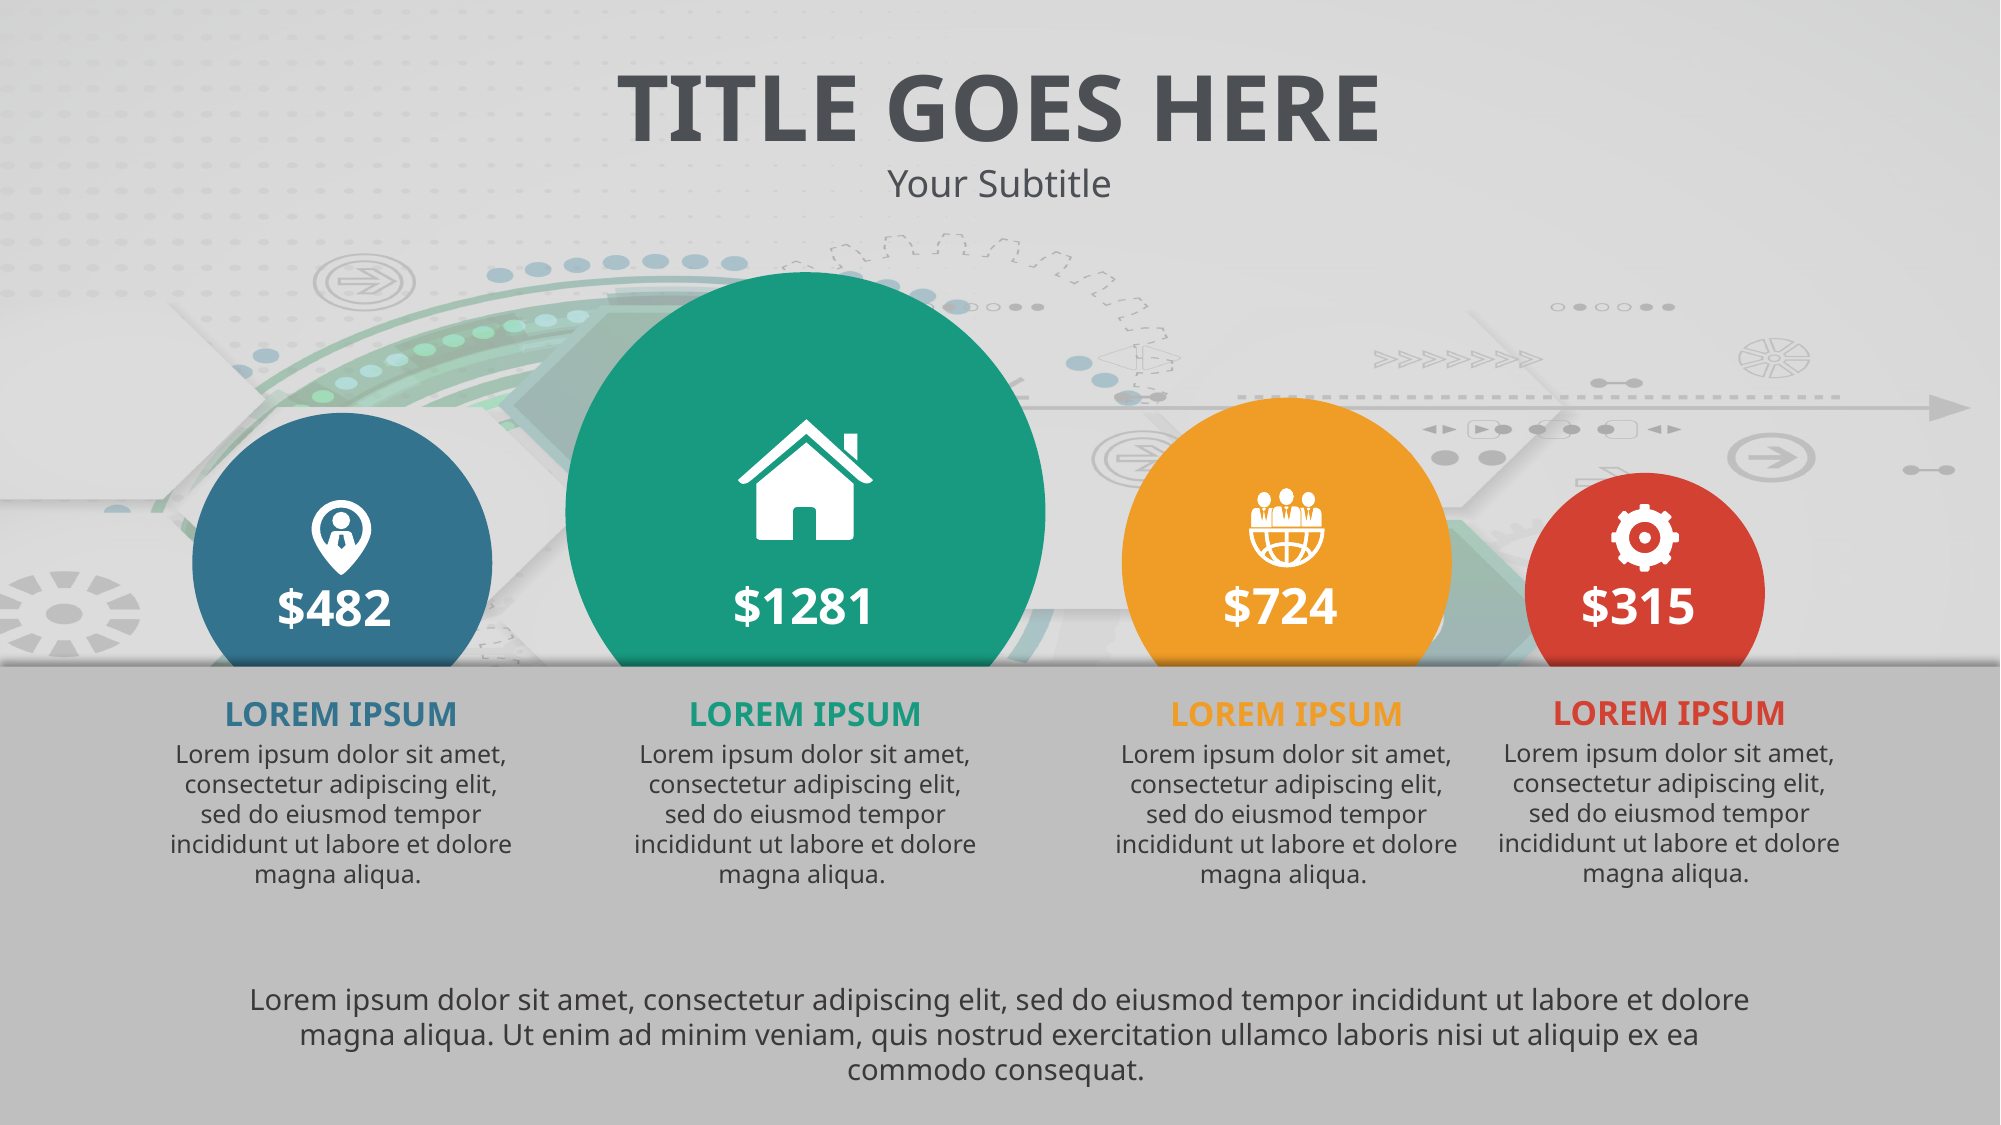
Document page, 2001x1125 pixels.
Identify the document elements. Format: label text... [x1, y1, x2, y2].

text_box TITLE GOES HERE Your Subtitle [548, 42, 1452, 212]
text_box LOREM IPSUM Lorem ipsum dolor sit amet, consectetur adipiscing elit, sed do eiusmod tempor incididunt ut labore et dolore magna aliqua. [617, 686, 993, 896]
text_box [737, 419, 873, 484]
text_box LOREM IPSUM Lorem ipsum dolor sit amet, consectetur adipiscing elit, sed do eiusmod tempor incididunt ut labore et dolore magna aliqua. [153, 686, 529, 896]
text_box $482 [263, 569, 420, 645]
text_box LOREM IPSUM Lorem ipsum dolor sit amet, consectetur adipiscing elit, sed do eiusmod tempor incididunt ut labore et dolore magna aliqua. [1481, 685, 1857, 895]
text_box [191, 411, 494, 655]
text_box $1281 [718, 567, 893, 642]
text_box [311, 499, 372, 575]
text_box [0, 666, 2000, 1125]
text_box [756, 442, 854, 540]
text_box [1523, 471, 1766, 655]
text_box LOREM IPSUM Lorem ipsum dolor sit amet, consectetur adipiscing elit, sed do eiusmod tempor incididunt ut labore et dolore magna aliqua. [1099, 686, 1475, 896]
text_box Lorem ipsum dolor sit amet, consectetur adipiscing elit, sed do eiusmod tempor incididunt ut labore et dolore magna aliqua. Ut enim ad minim veniam, quis nostrud exercitation ullamco laboris nisi ut aliquip ex ea commodo consequat. [229, 974, 1771, 1094]
text_box [1120, 396, 1453, 655]
text_box [564, 271, 1047, 655]
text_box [1249, 488, 1325, 568]
text_box [1611, 504, 1679, 567]
text_box $724 [1208, 567, 1365, 642]
text_box $315 [1566, 567, 1723, 642]
